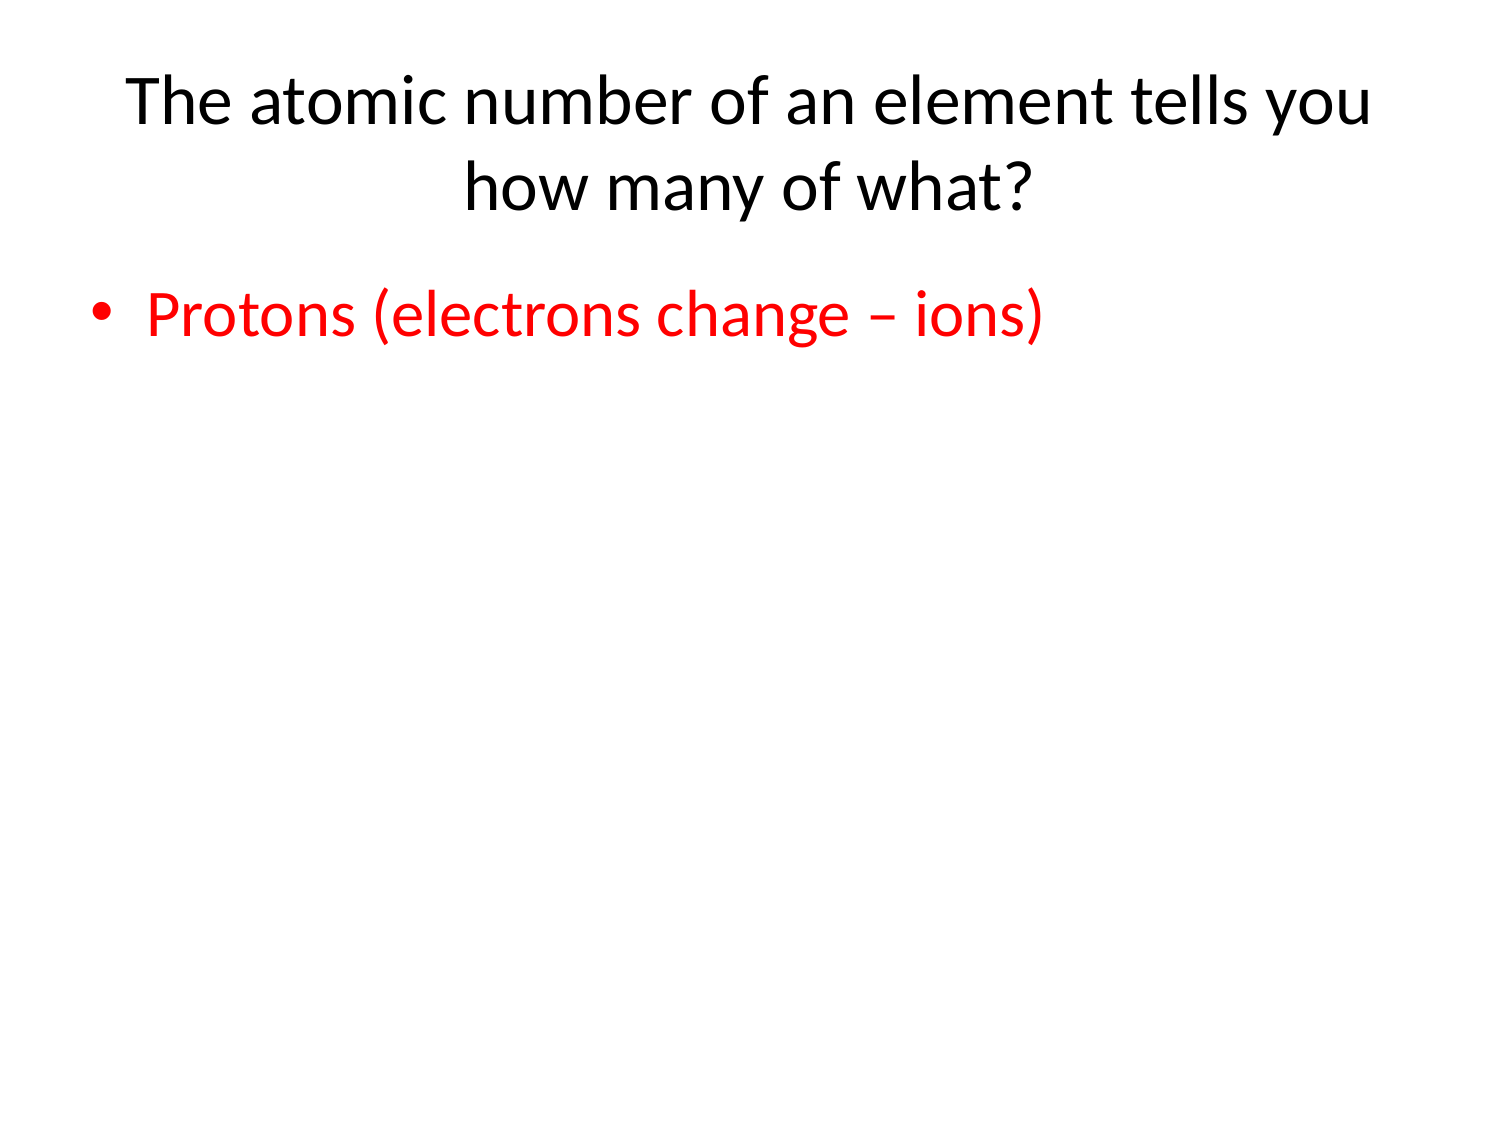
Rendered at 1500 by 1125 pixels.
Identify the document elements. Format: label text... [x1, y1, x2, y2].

list Protons (electrons change – ions) [75, 262, 1425, 1005]
title The atomic number of an element tells you how many of what? [75, 45, 1425, 233]
